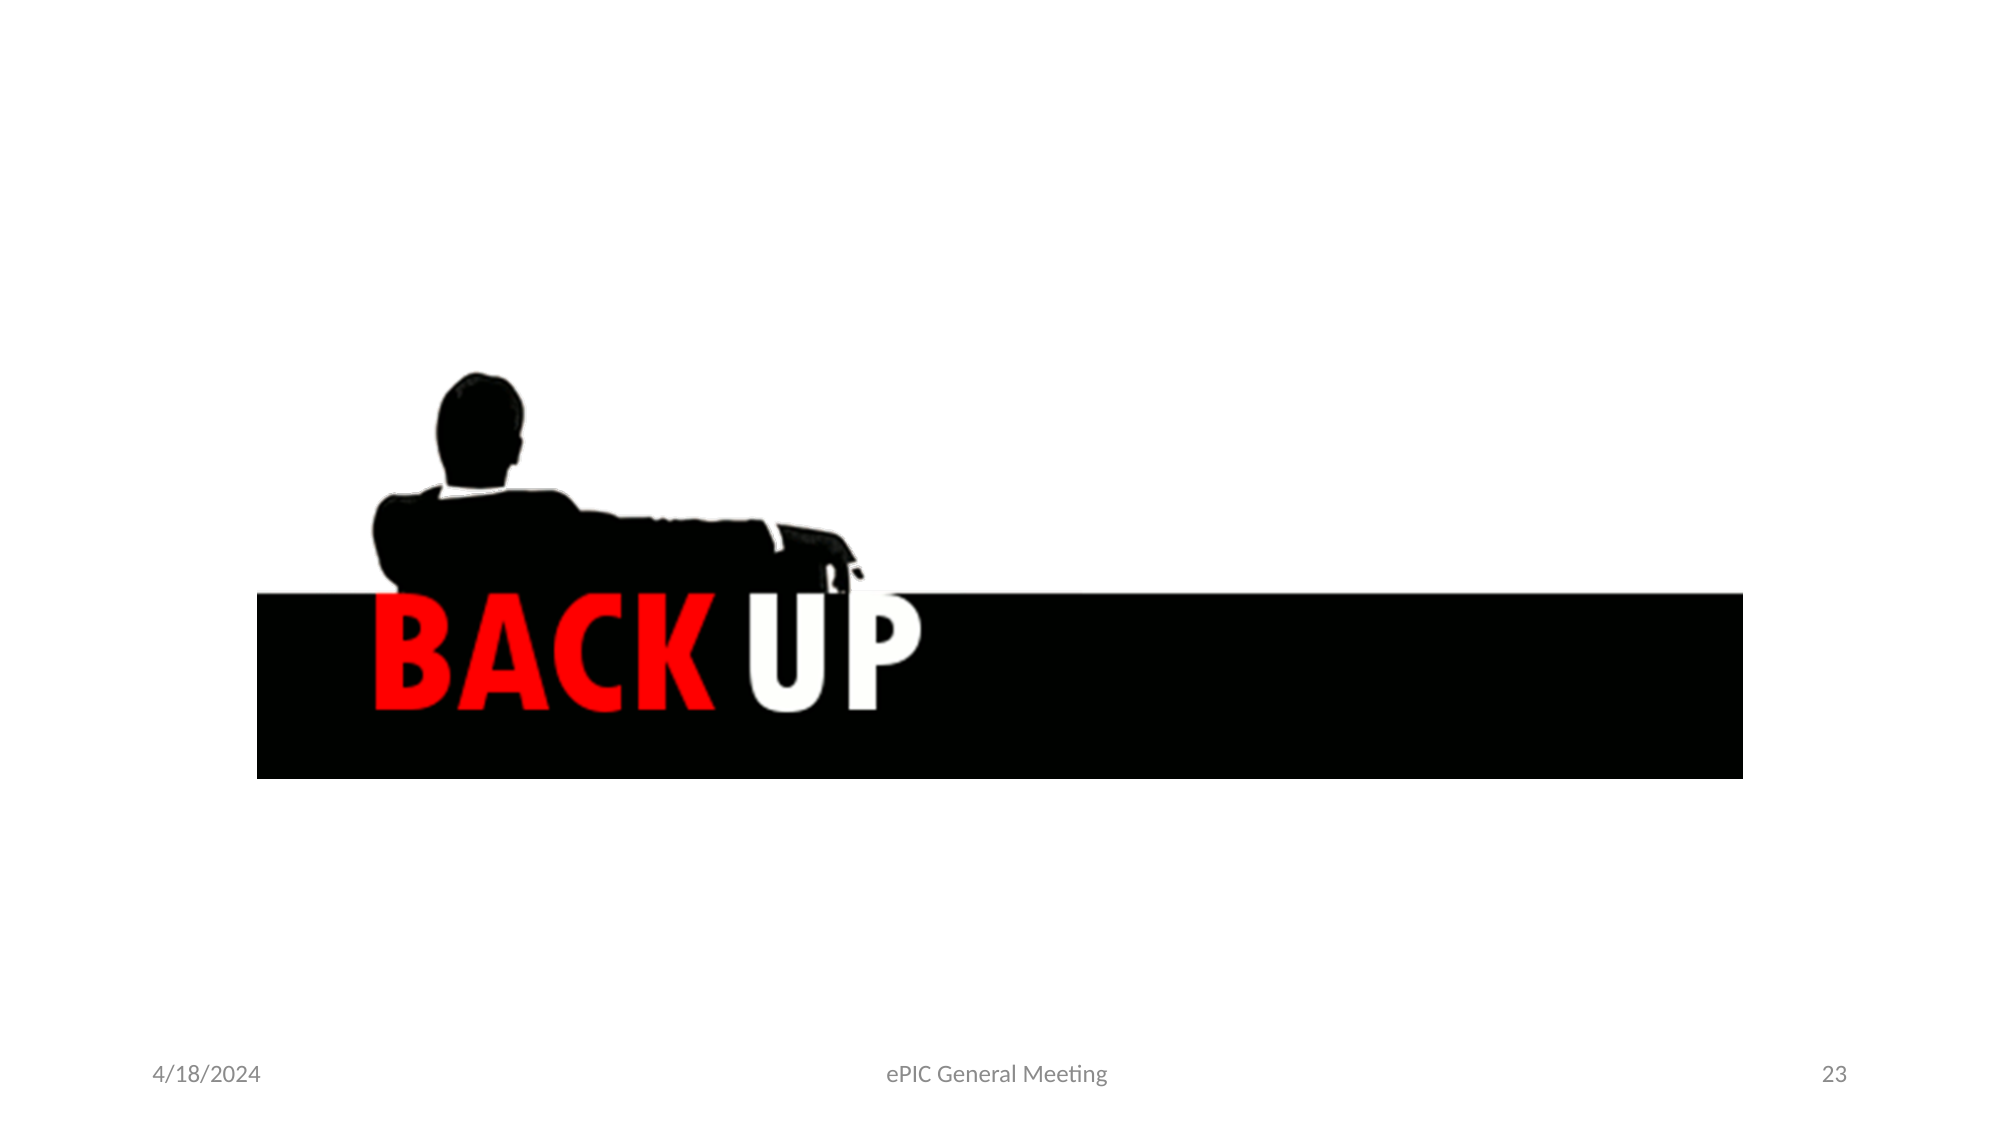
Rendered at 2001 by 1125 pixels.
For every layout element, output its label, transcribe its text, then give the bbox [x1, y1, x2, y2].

slide_number 23 [1412, 1042, 1863, 1103]
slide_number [137, 1042, 588, 1103]
picture [257, 346, 1743, 779]
footer ePIC General Meeting [662, 1042, 1338, 1103]
